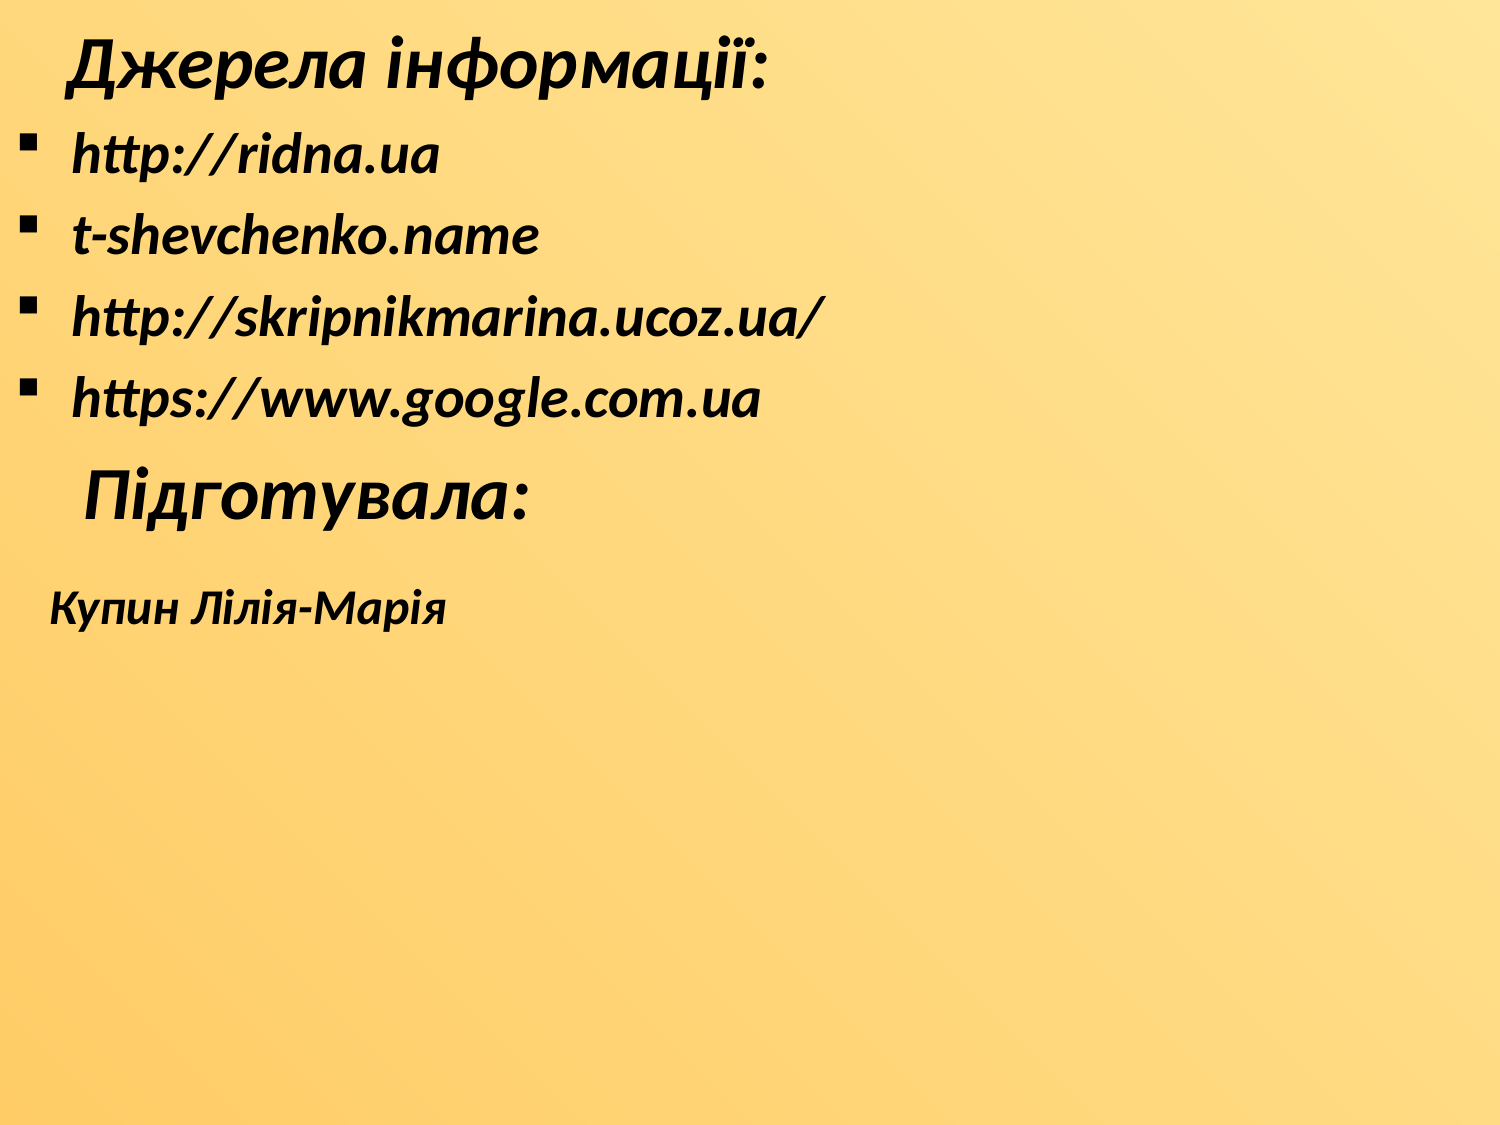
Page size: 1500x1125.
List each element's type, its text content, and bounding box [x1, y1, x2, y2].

list Джерела інформації: http://ridna.ua t-shevchenko.name http://skripnikmarina.ucoz.ua/ https://www.google.com.ua Підготувала: Купин Лілія-Марія [0, 5, 1500, 1125]
